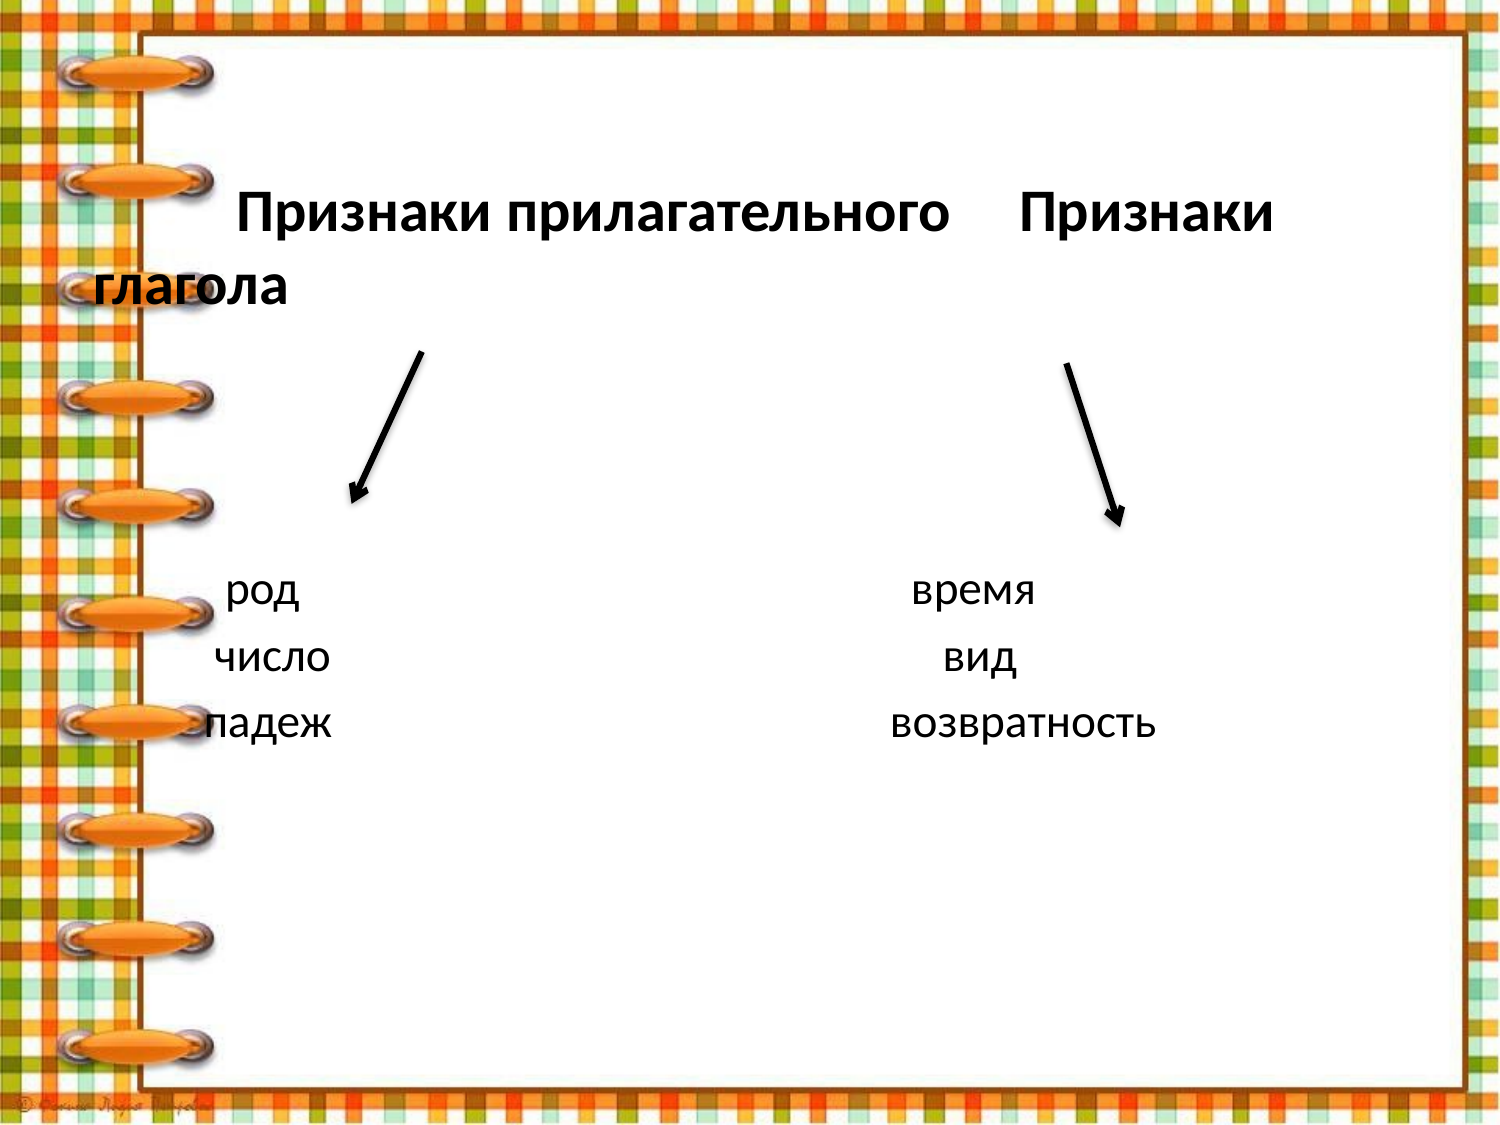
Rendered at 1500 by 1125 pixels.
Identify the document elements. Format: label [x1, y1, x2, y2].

text_box [1010, 418, 1176, 473]
picture [0, 0, 1500, 1125]
text_box [310, 392, 464, 464]
